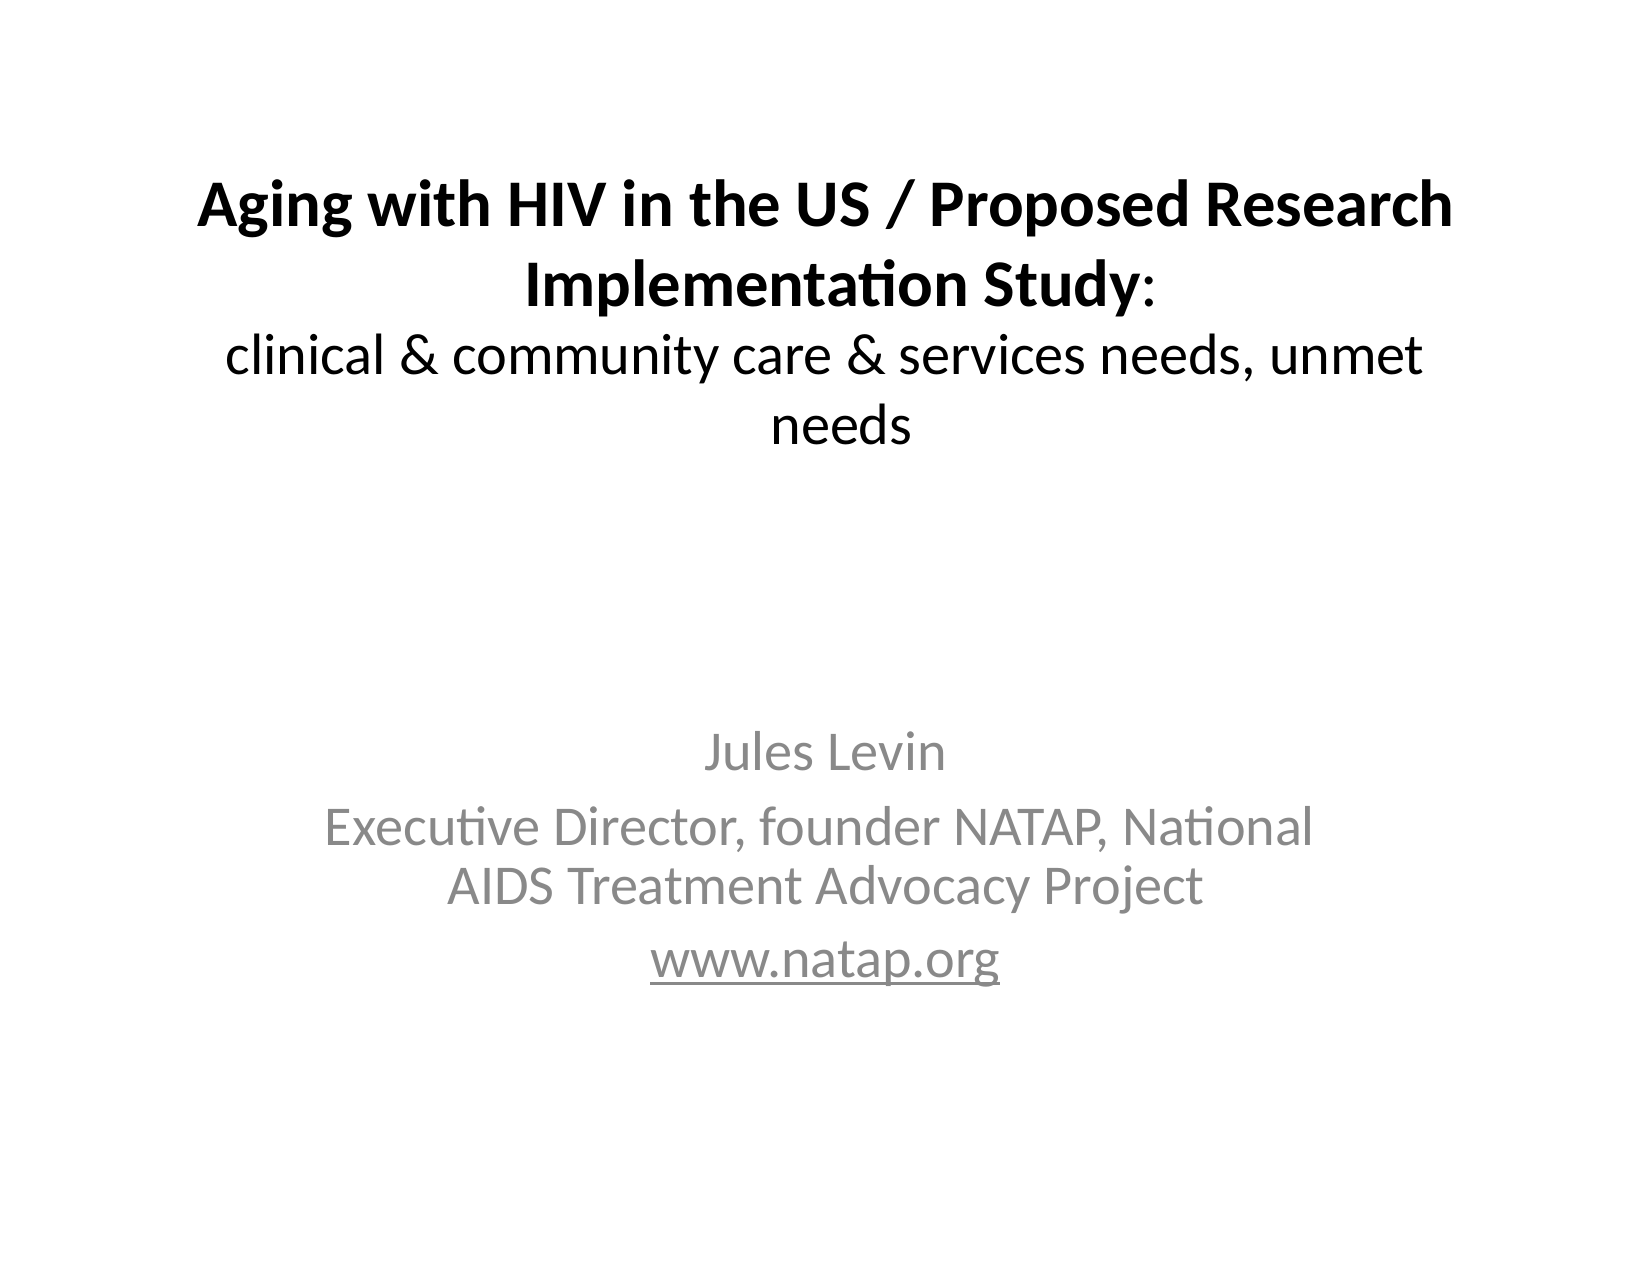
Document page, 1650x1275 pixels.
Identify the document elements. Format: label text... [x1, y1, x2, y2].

text_box clinical & community care & services needs, unmet needs [223, 313, 1435, 457]
text_box Jules Levin Executive Director, founder NATAP, National AIDS Treatment Advocacy Project www.natap.org [313, 705, 1338, 989]
title Aging with HIV in the US / Proposed Research Implementation Study: [195, 155, 1463, 374]
